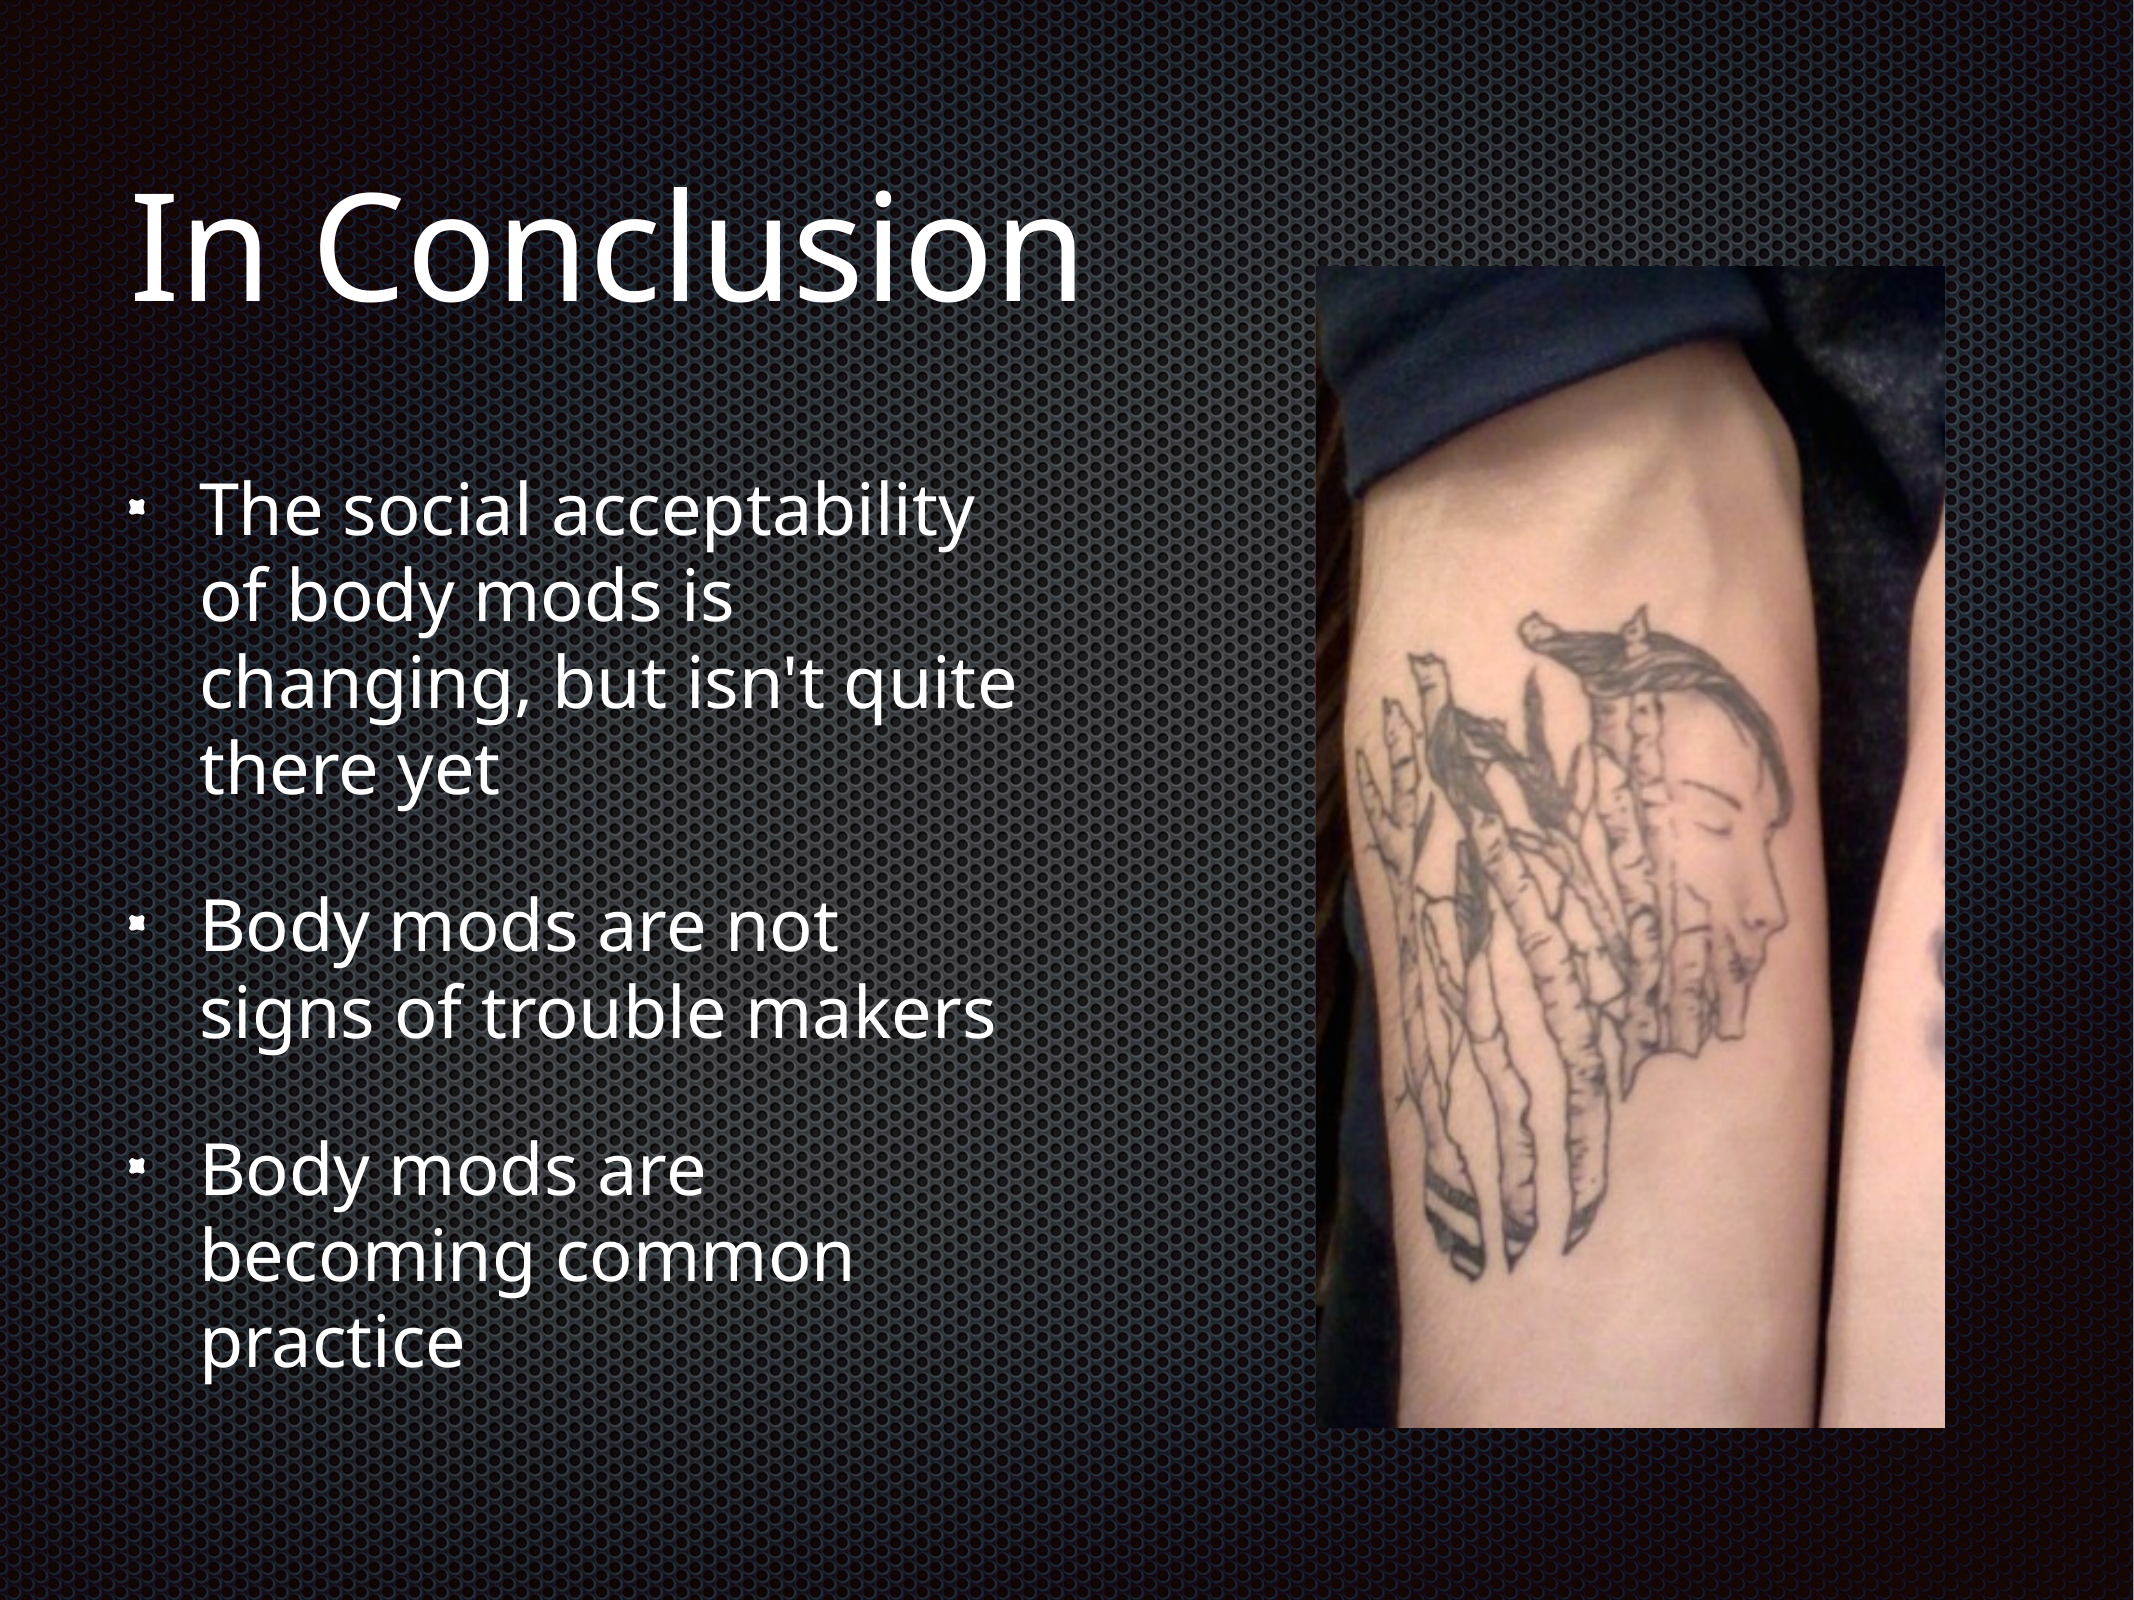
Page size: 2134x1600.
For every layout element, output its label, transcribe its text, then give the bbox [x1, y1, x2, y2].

title In Conclusion [128, 41, 2005, 443]
list The social acceptability of body mods is changing, but isn't quite there yet Body mods are not signs of trouble makers Body mods are becoming common practice [128, 453, 1020, 1393]
picture [0, 0, 2134, 1600]
